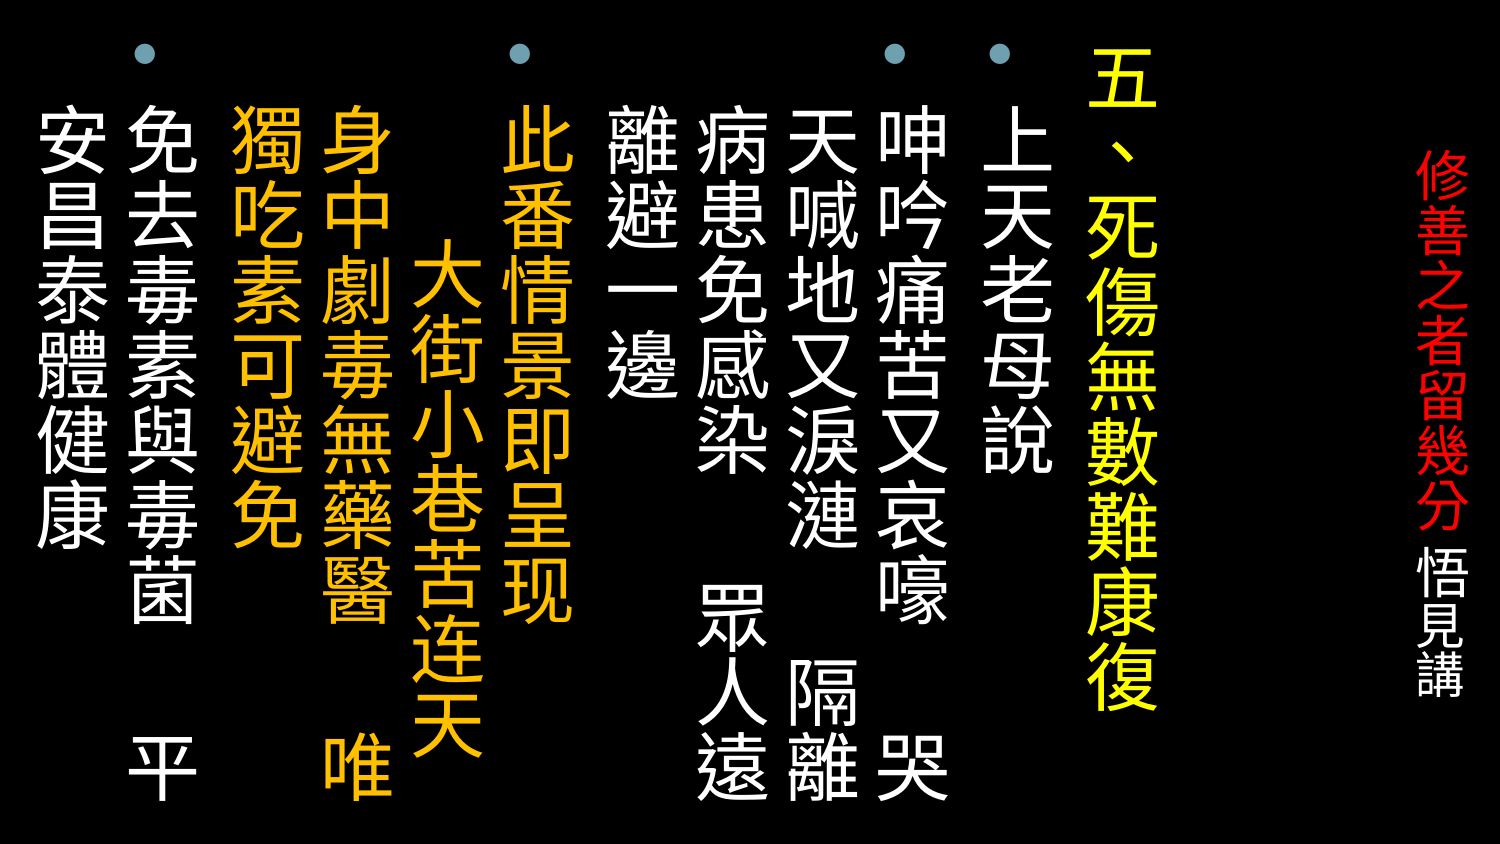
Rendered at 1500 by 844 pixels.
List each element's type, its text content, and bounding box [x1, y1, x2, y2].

list 五、死傷無數難康復 上天老母說 呻吟痛苦又哀嚎 哭天喊地又淚漣 隔離病患免感染 眾人遠離避一邊 此番情景即呈现 大街小巷苦连天 身中劇毒無藥醫 唯獨吃素可避免 免去毒素與毒菌 平安昌泰體健康 [17, 18, 1388, 825]
title 修善之者留幾分 悟見講 [1399, 23, 1483, 825]
